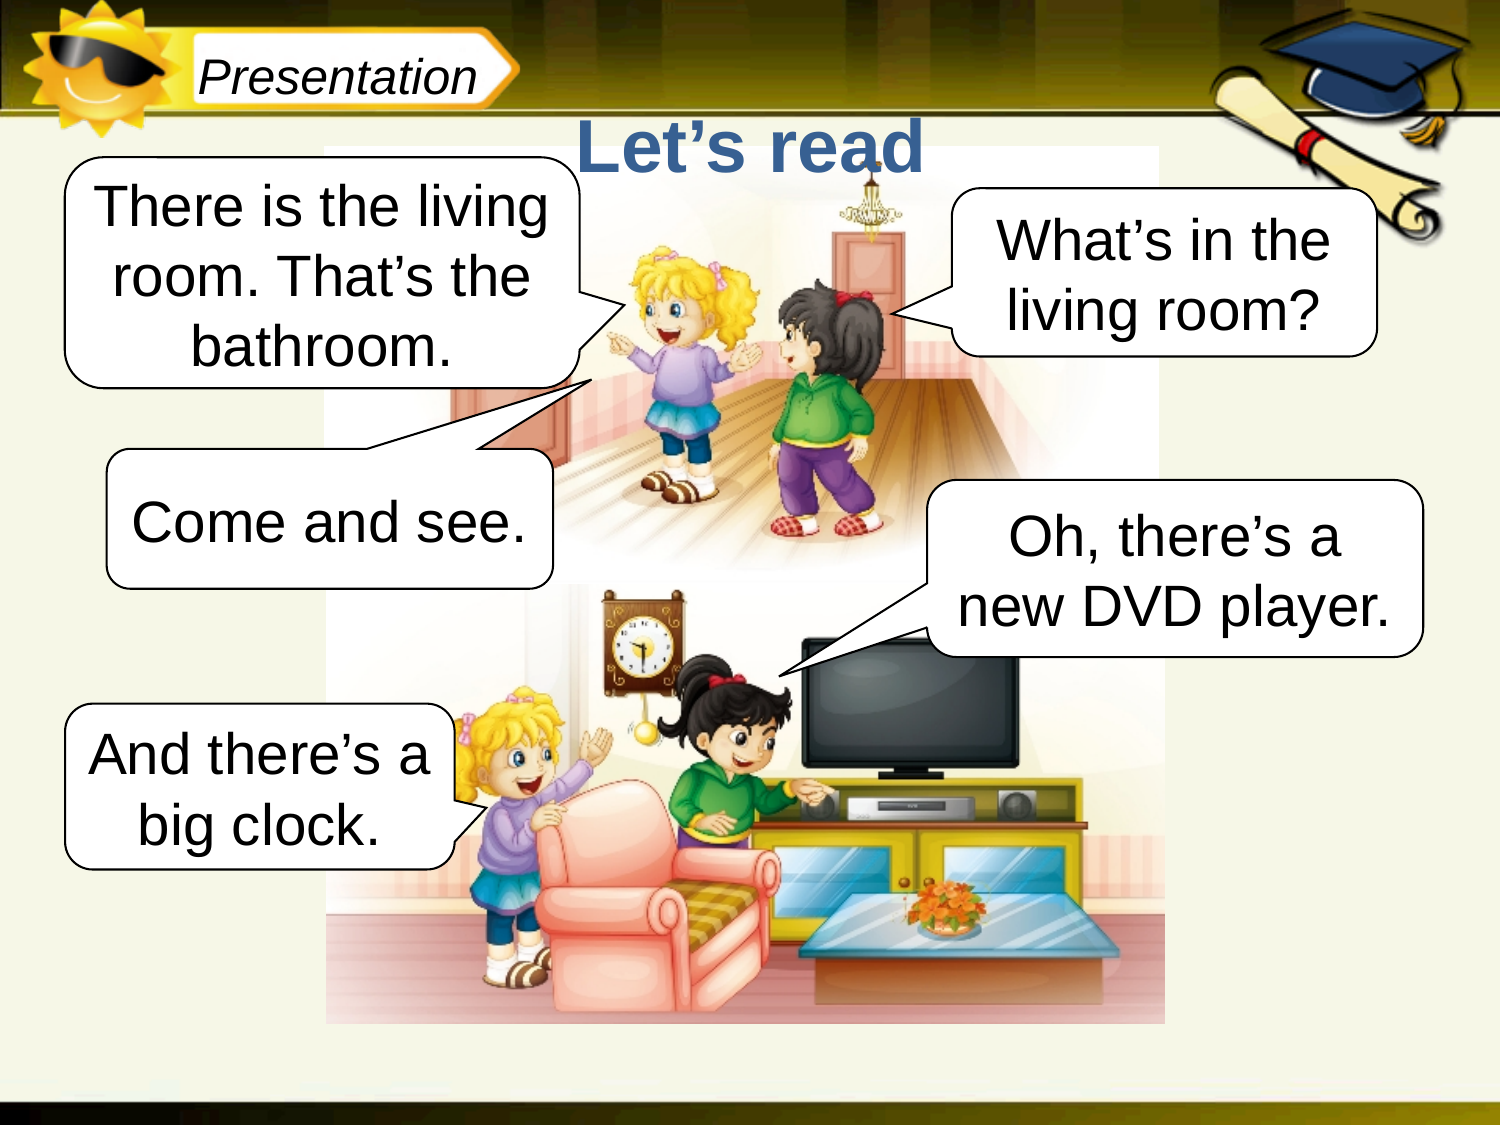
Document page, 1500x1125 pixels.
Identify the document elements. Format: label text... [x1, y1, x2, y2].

text_box And there’s a big clock. [64, 702, 324, 871]
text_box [324, 146, 1165, 1024]
text_box Come and see. [105, 447, 324, 590]
picture [0, 0, 1500, 1125]
text_box Oh, there’s a new DVD player. [1165, 478, 1425, 659]
text_box Let’s read [560, 90, 1164, 146]
text_box What’s in the living room? [1165, 187, 1379, 358]
text_box There is the living room. That’s the bathroom. [63, 156, 324, 390]
